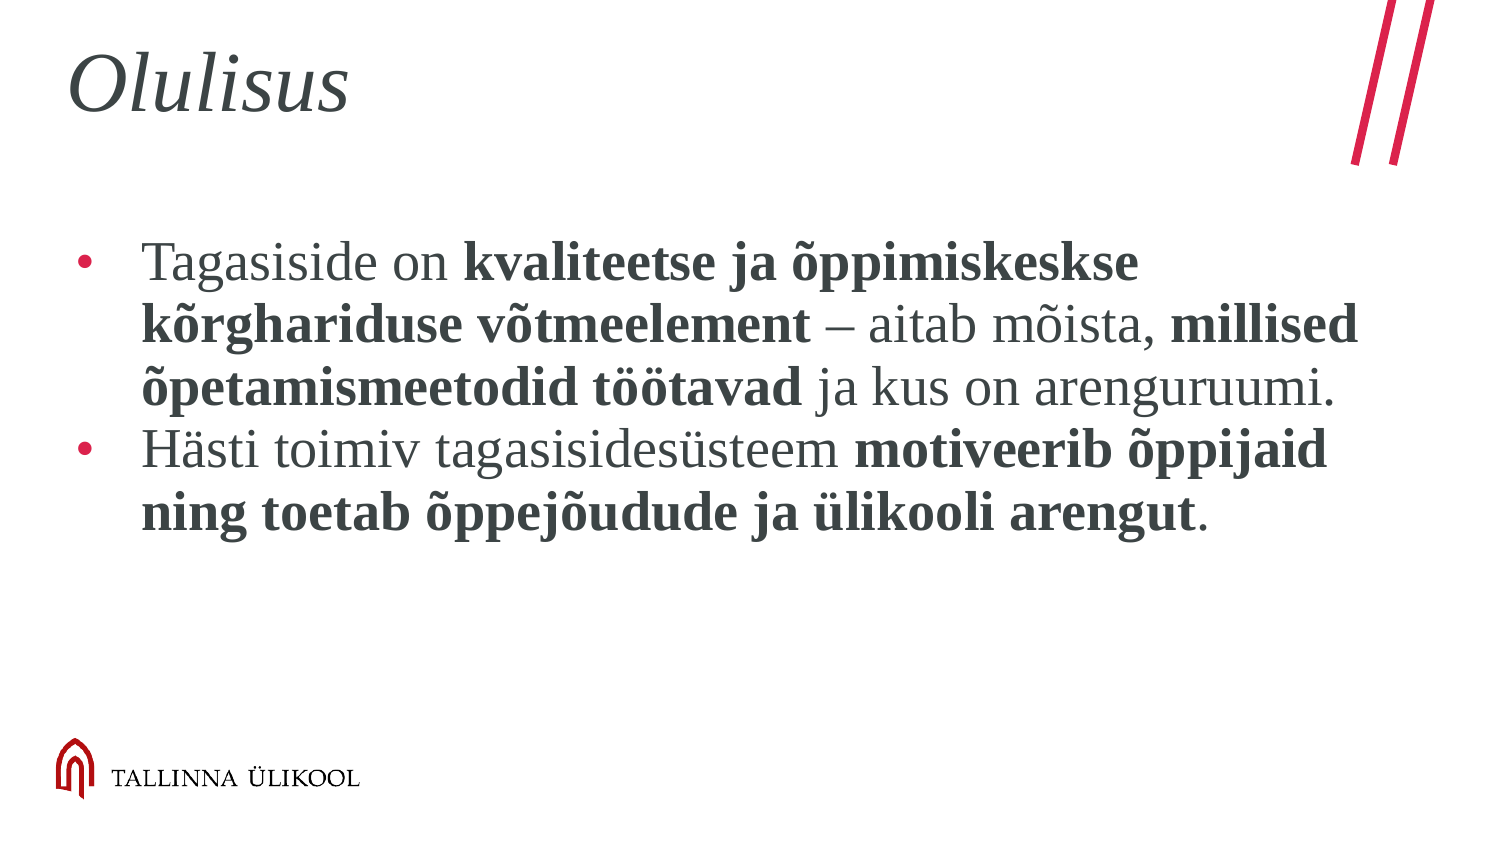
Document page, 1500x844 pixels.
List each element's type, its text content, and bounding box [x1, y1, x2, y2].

title Olulisus [55, 44, 1450, 208]
list Tagasiside on kvaliteetse ja õppimiskeskse kõrghariduse võtmeelement – aitab mõista, millised õpetamismeetodid töötavad ja kus on arenguruumi. Hästi toimiv tagasisidesüsteem motiveerib õppijaid ning toetab õppejõudude ja ülikooli arengut. [55, 224, 1397, 722]
picture [30, 714, 385, 823]
